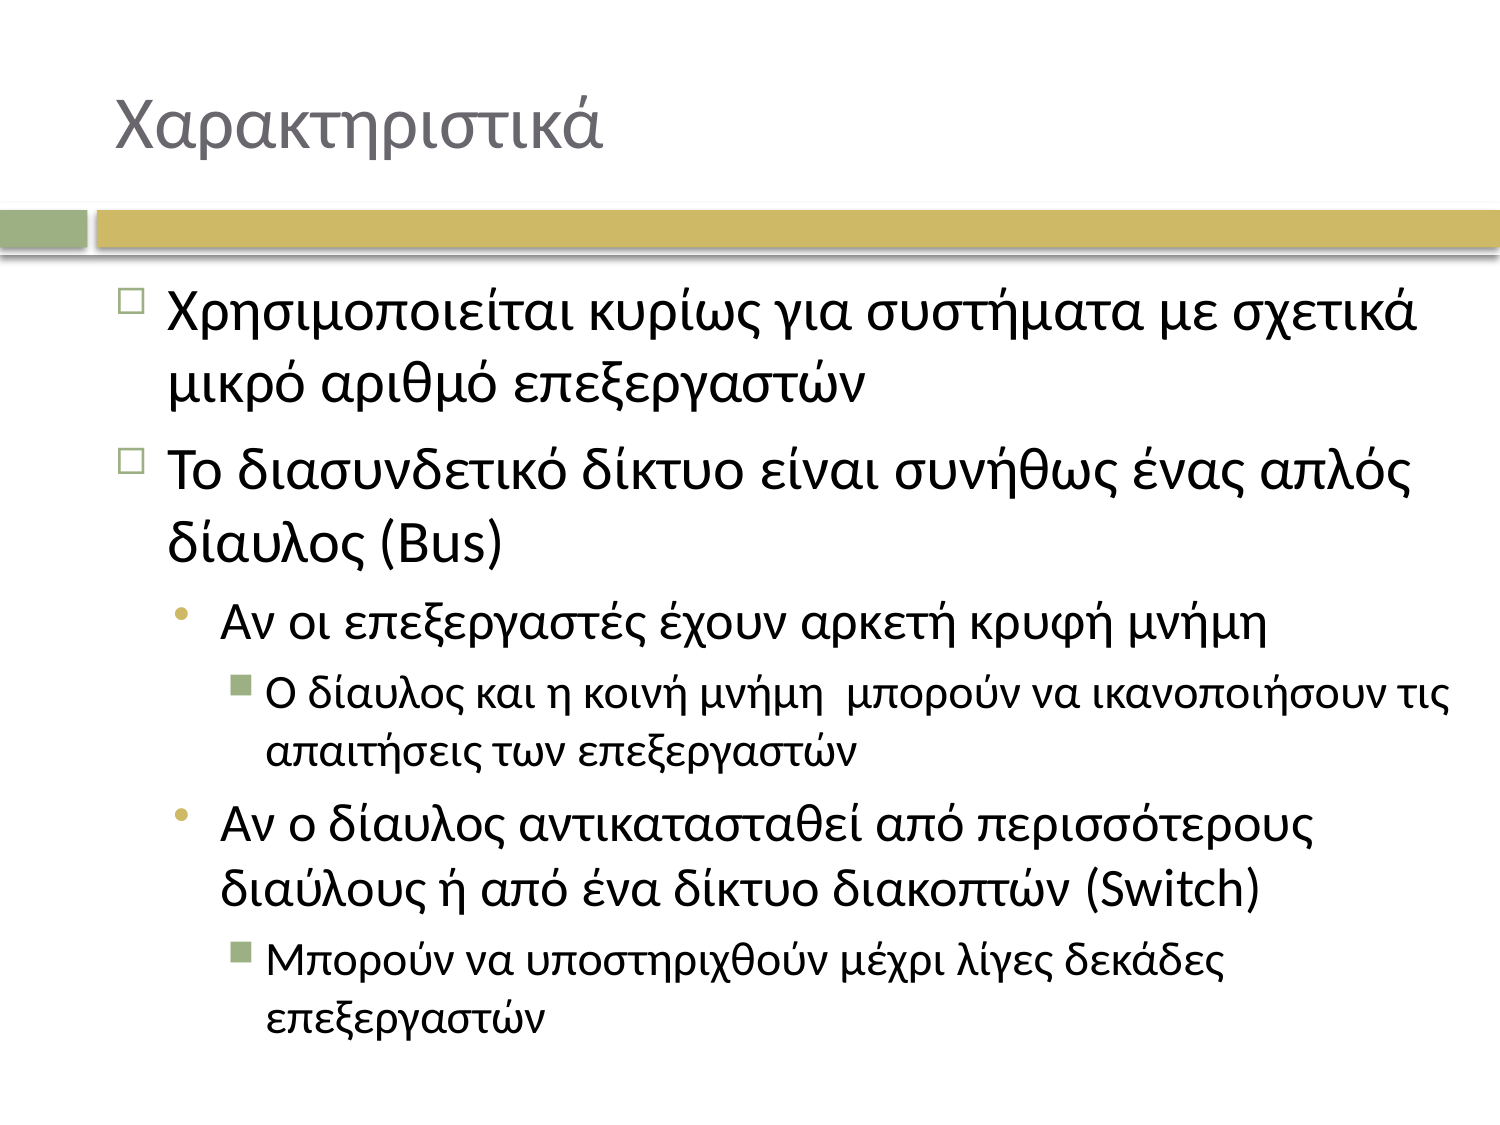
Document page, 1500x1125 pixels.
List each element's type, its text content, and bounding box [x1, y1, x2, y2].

list Χρησιμοποιείται κυρίως για συστήματα με σχετικά μικρό αριθμό επεξεργαστών Το διασυνδετικό δίκτυο είναι συνήθως ένας απλός δίαυλος (Bus) Αν οι επεξεργαστές έχουν αρκετή κρυφή μνήμη Ο δίαυλος και η κοινή μνήμη μπορούν να ικανοποιήσουν τις απαιτήσεις των επεξεργαστών Αν ο δίαυλος αντικατασταθεί από περισσότερους διαύλους ή από ένα δίκτυο διακοπτών (Switch) Μπορούν να υποστηριχθούν μέχρι λίγες δεκάδες επεξεργαστών [100, 262, 1500, 1125]
title Χαρακτηριστικά [100, 37, 1438, 200]
